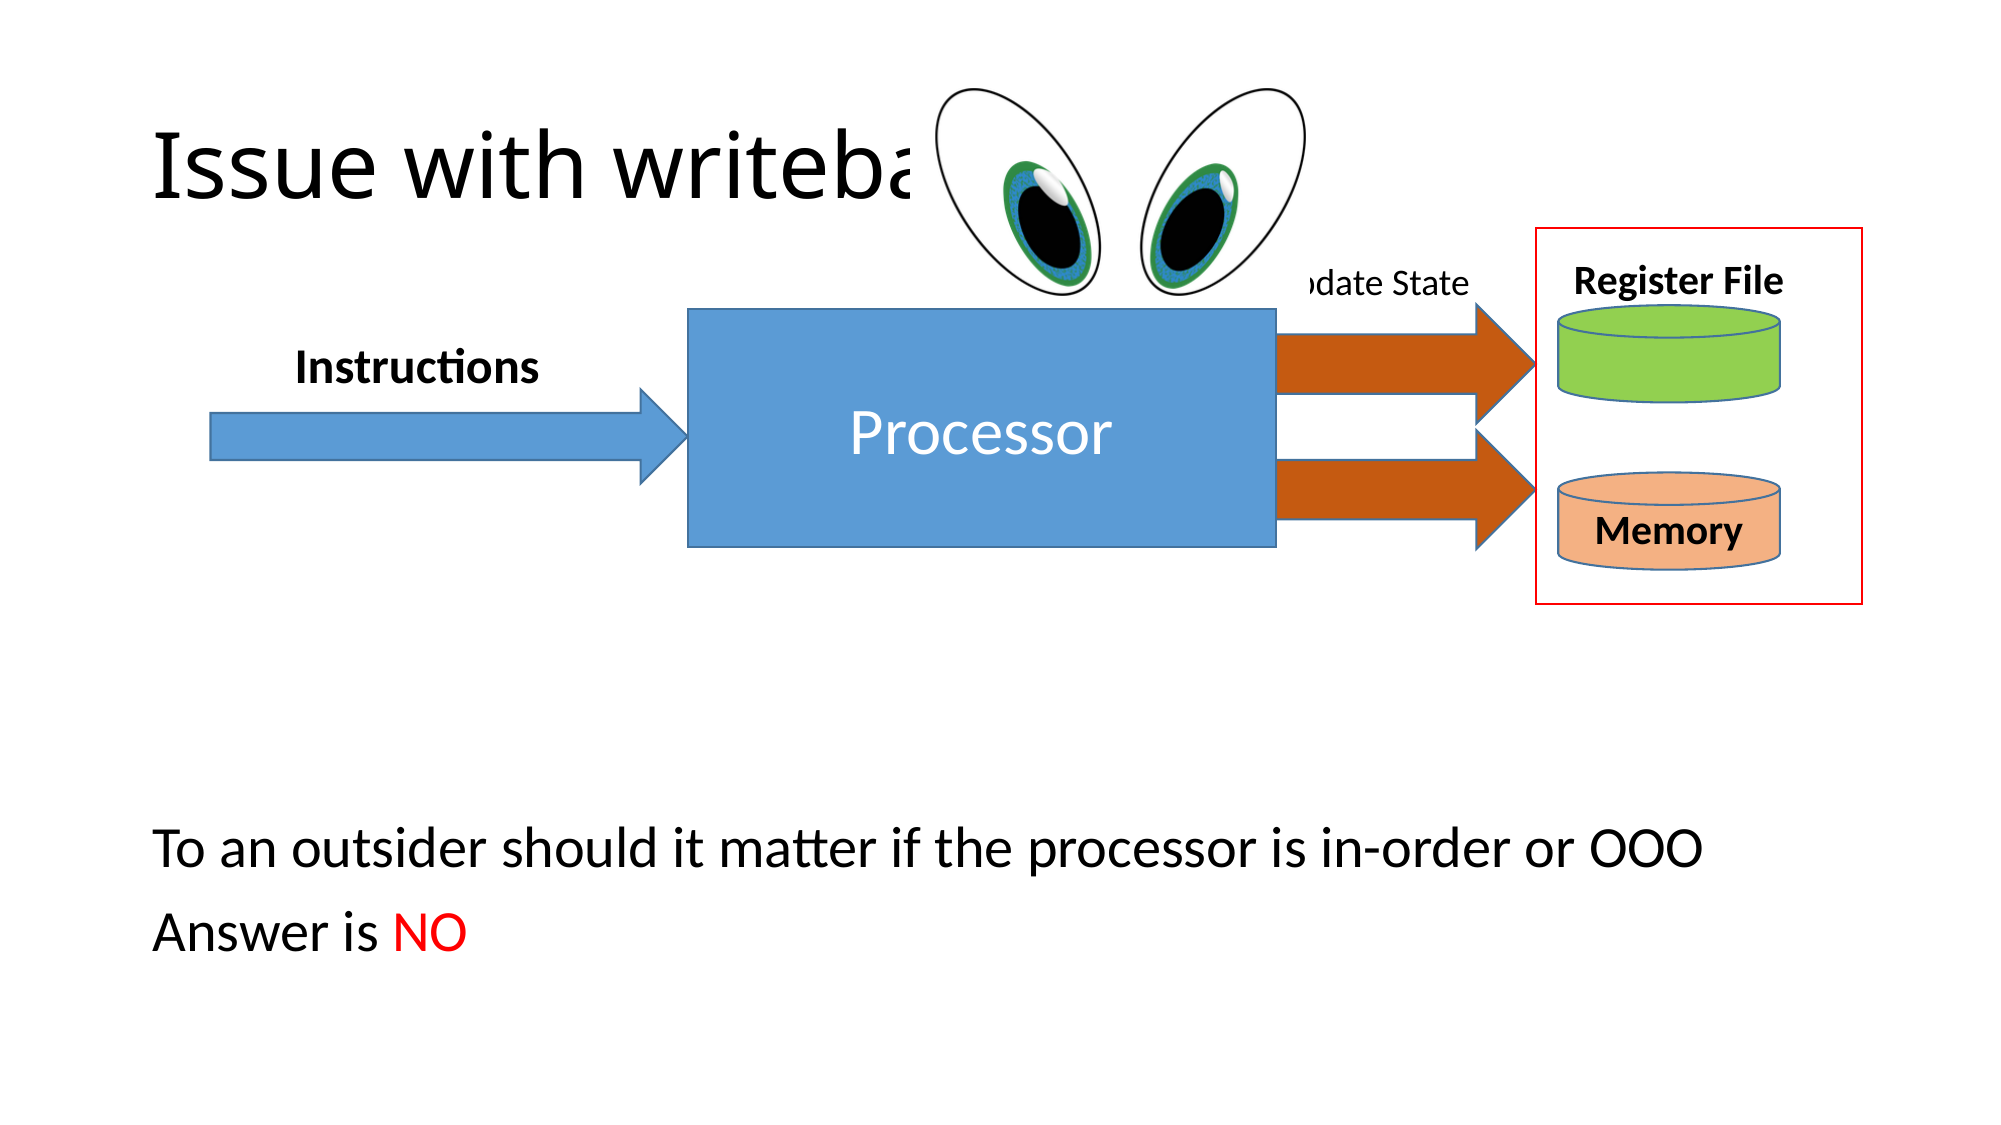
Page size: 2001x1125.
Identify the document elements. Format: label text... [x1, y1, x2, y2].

text_box [1275, 311, 1535, 426]
text_box Update State [1257, 250, 1486, 311]
text_box [209, 386, 690, 486]
list To an outsider should it matter if the processor is in-order or OOO Answer is NO [137, 810, 1863, 1014]
text_box [1535, 227, 1863, 605]
text_box [1275, 427, 1535, 552]
text_box Instructions [279, 326, 565, 401]
text_box Processor [687, 308, 1277, 548]
title Issue with writeback [137, 59, 1863, 278]
picture [910, 80, 1310, 302]
